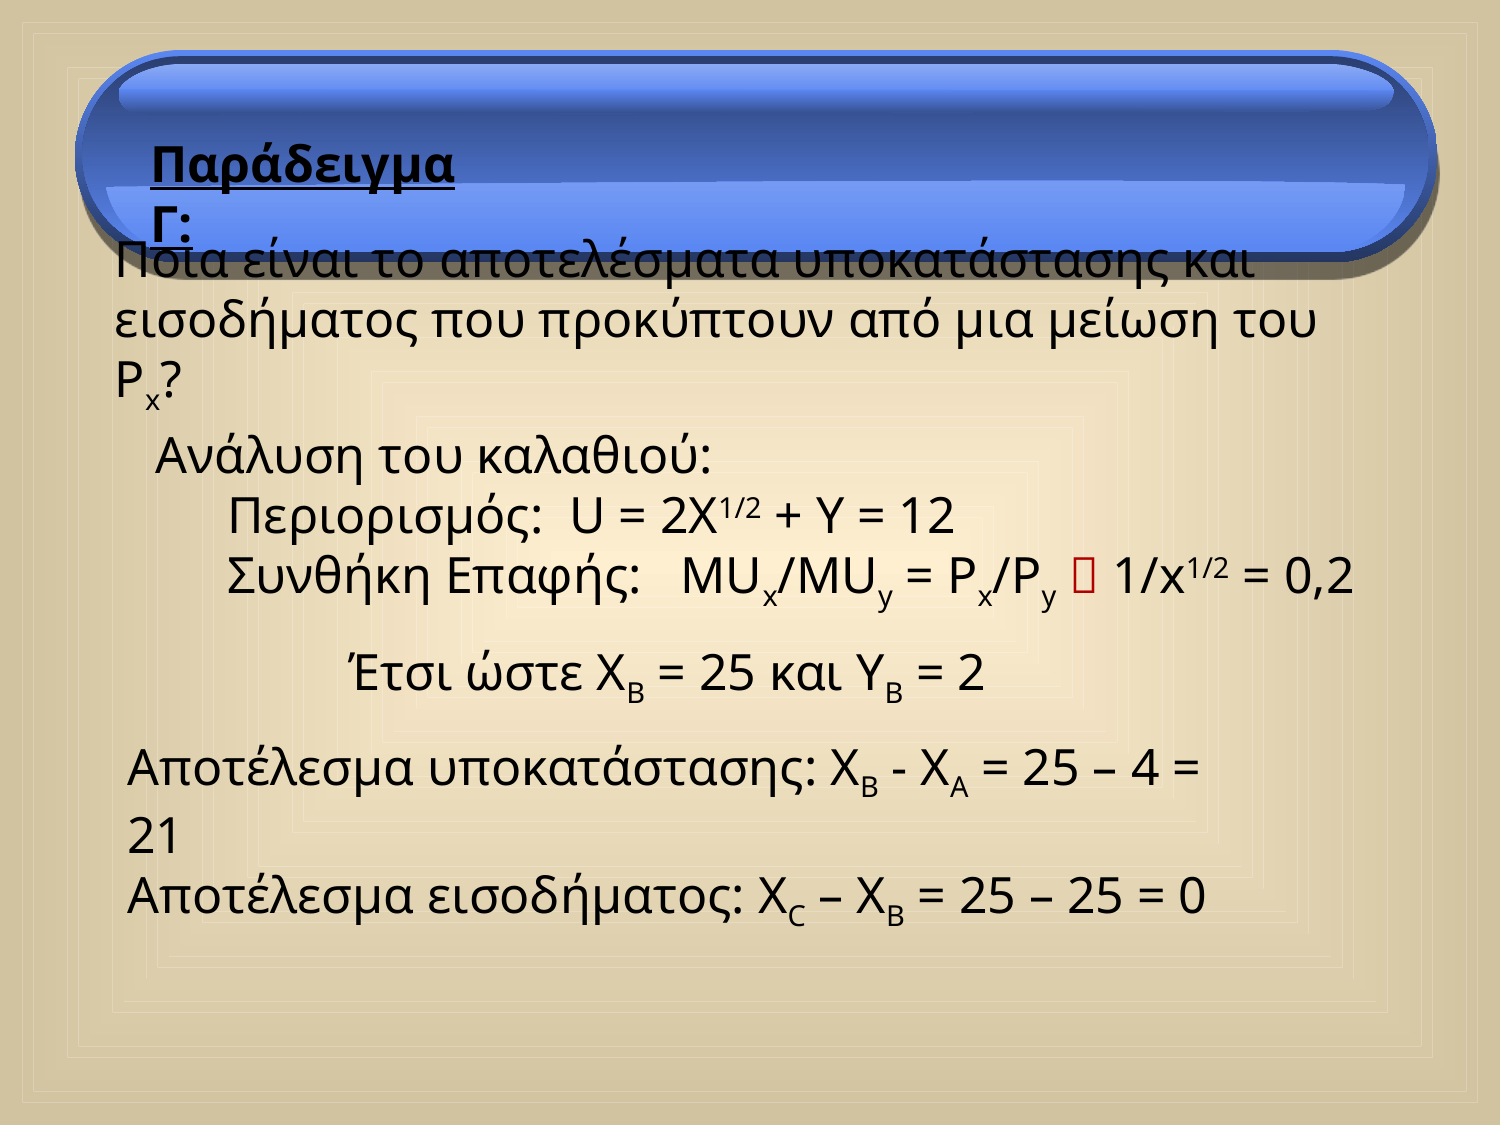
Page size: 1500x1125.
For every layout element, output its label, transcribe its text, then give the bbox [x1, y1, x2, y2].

text_box Ανάλυση του καλαθιού: Περιορισμός: U = 2Χ1/2 + Y = 12 Συνθήκη Επαφής: MUx/MUy = Ρx/Ρy  1/x1/2 = 0,2 [140, 416, 1388, 705]
text_box Έτσι ώστε ΧB = 25 και ΥB = 2 [100, 633, 1338, 717]
text_box Ποια είναι το αποτελέσματα υποκατάστασης και εισοδήματος που προκύπτουν από μια μείωση του Ρx? [100, 219, 1410, 423]
text_box Αποτέλεσμα υποκατάστασης: ΧB - ΧA = 25 – 4 = 21 Αποτέλεσμα εισοδήματος: ΧC – ΧB = 25 – 25 = 0 [112, 727, 1279, 940]
text_box Παράδειγμα Γ: [135, 125, 514, 261]
